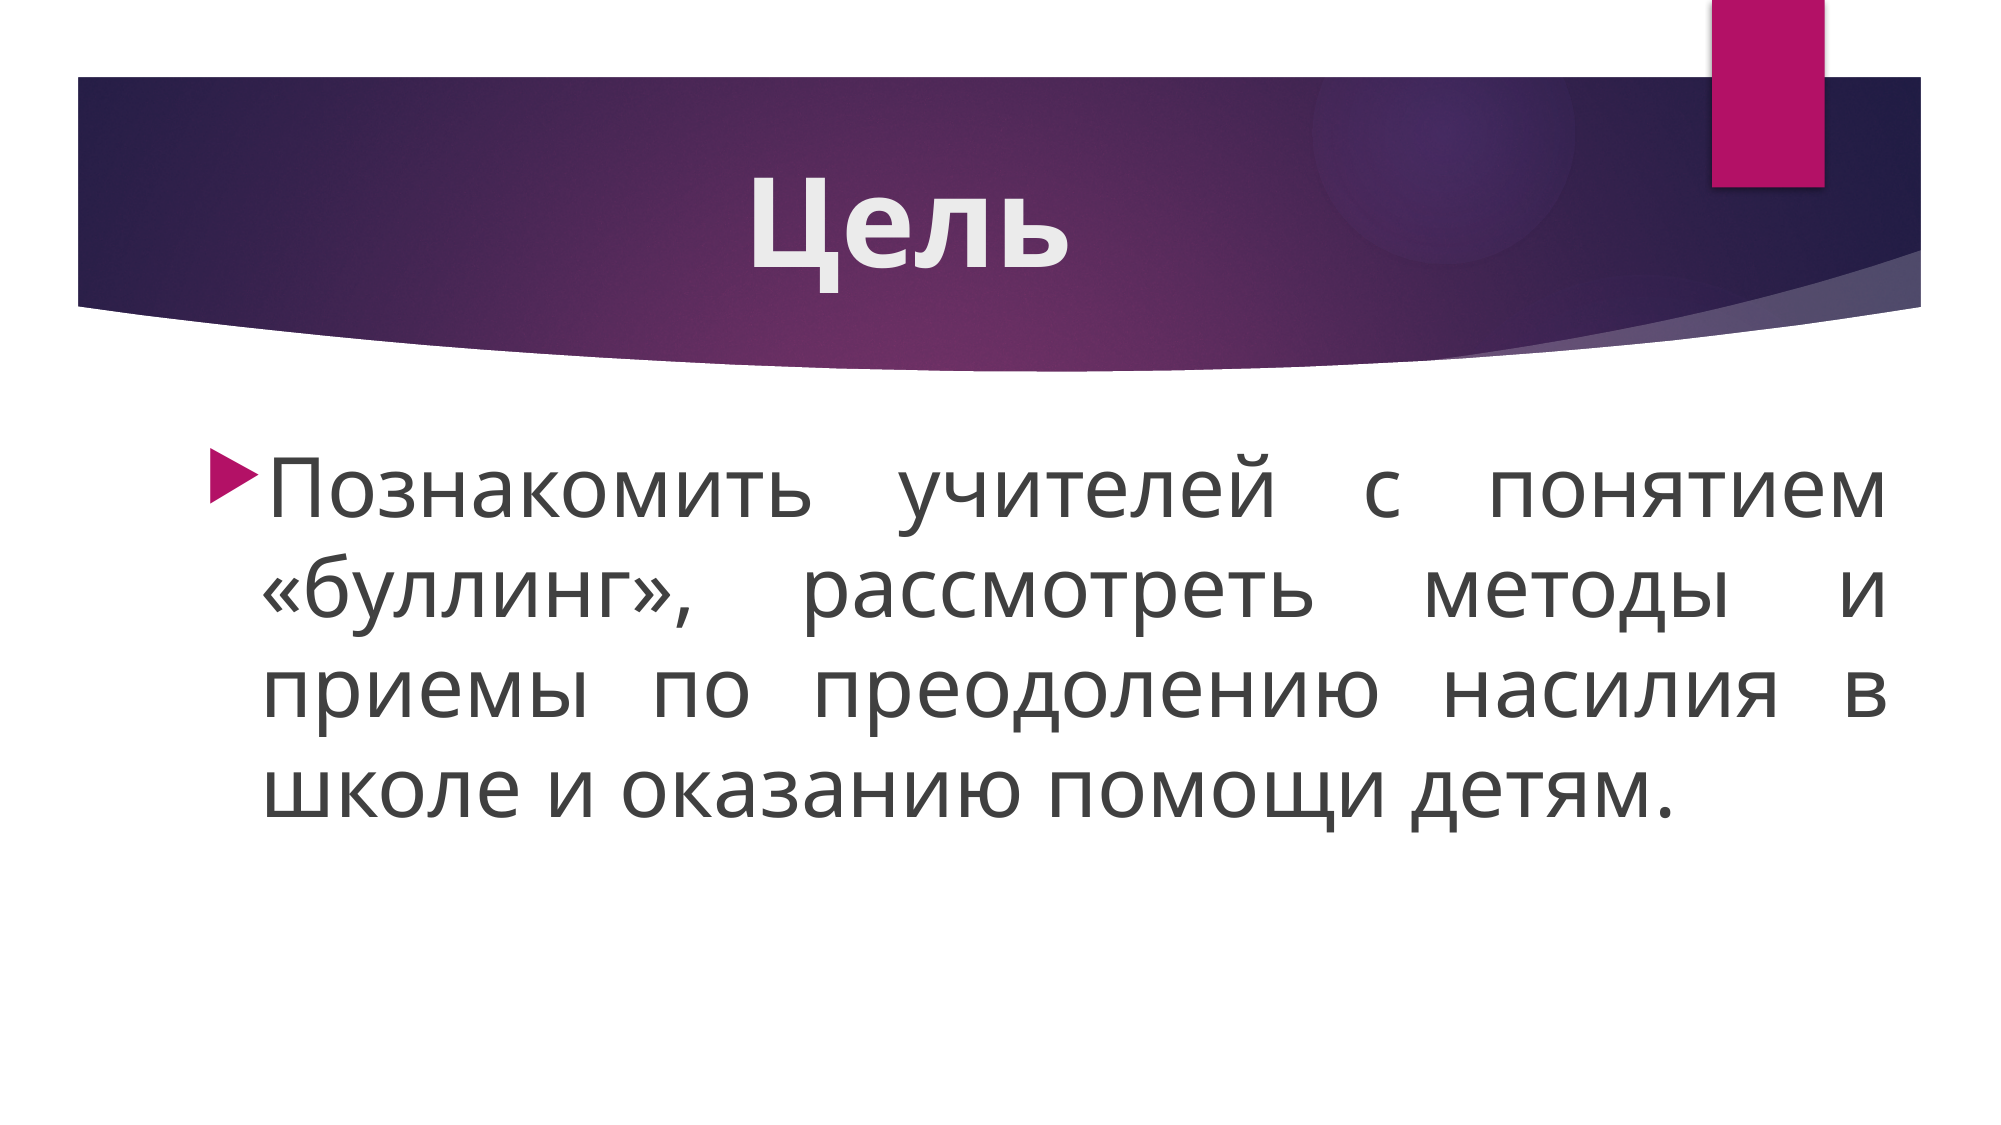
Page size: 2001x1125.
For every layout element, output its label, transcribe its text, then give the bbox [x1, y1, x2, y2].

title Цель [189, 159, 1627, 276]
list Познакомить учителей с понятием «буллинг», рассмотреть методы и приемы по преодолению насилия в школе и оказанию помощи детям. [189, 427, 1906, 988]
